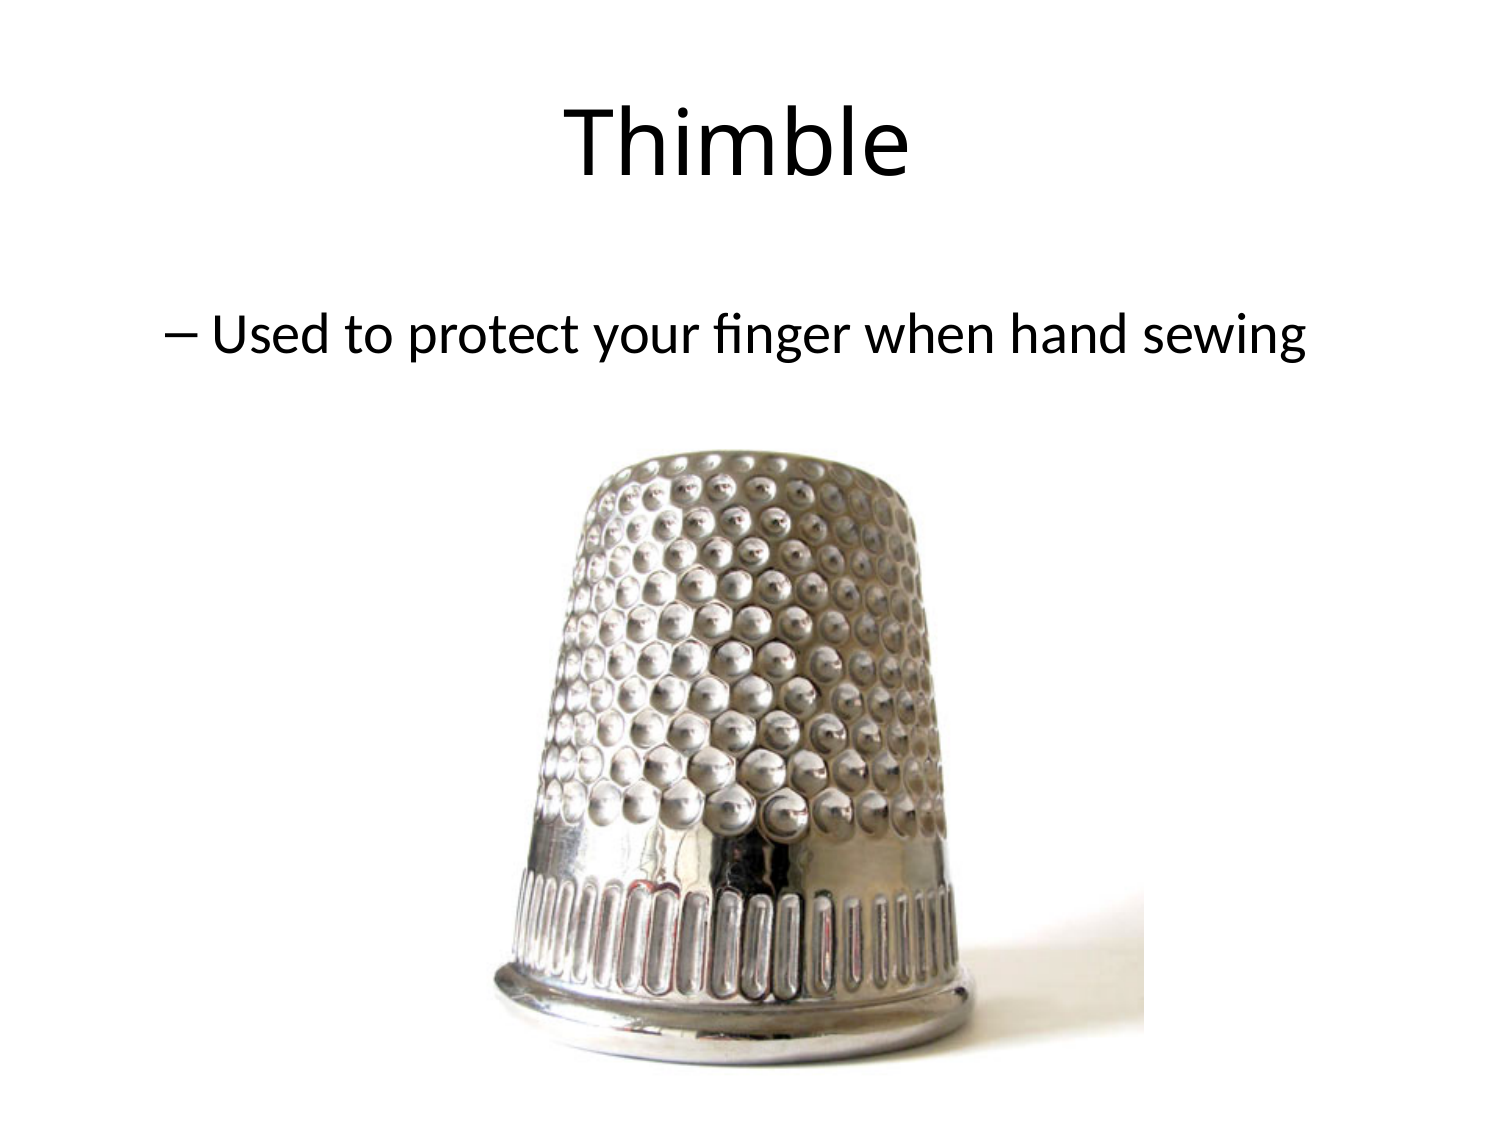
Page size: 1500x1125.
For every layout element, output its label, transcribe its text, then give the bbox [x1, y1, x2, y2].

title Thimble [75, 45, 1425, 233]
picture [362, 412, 1144, 1105]
list Used to protect your finger when hand sewing [75, 287, 1350, 963]
